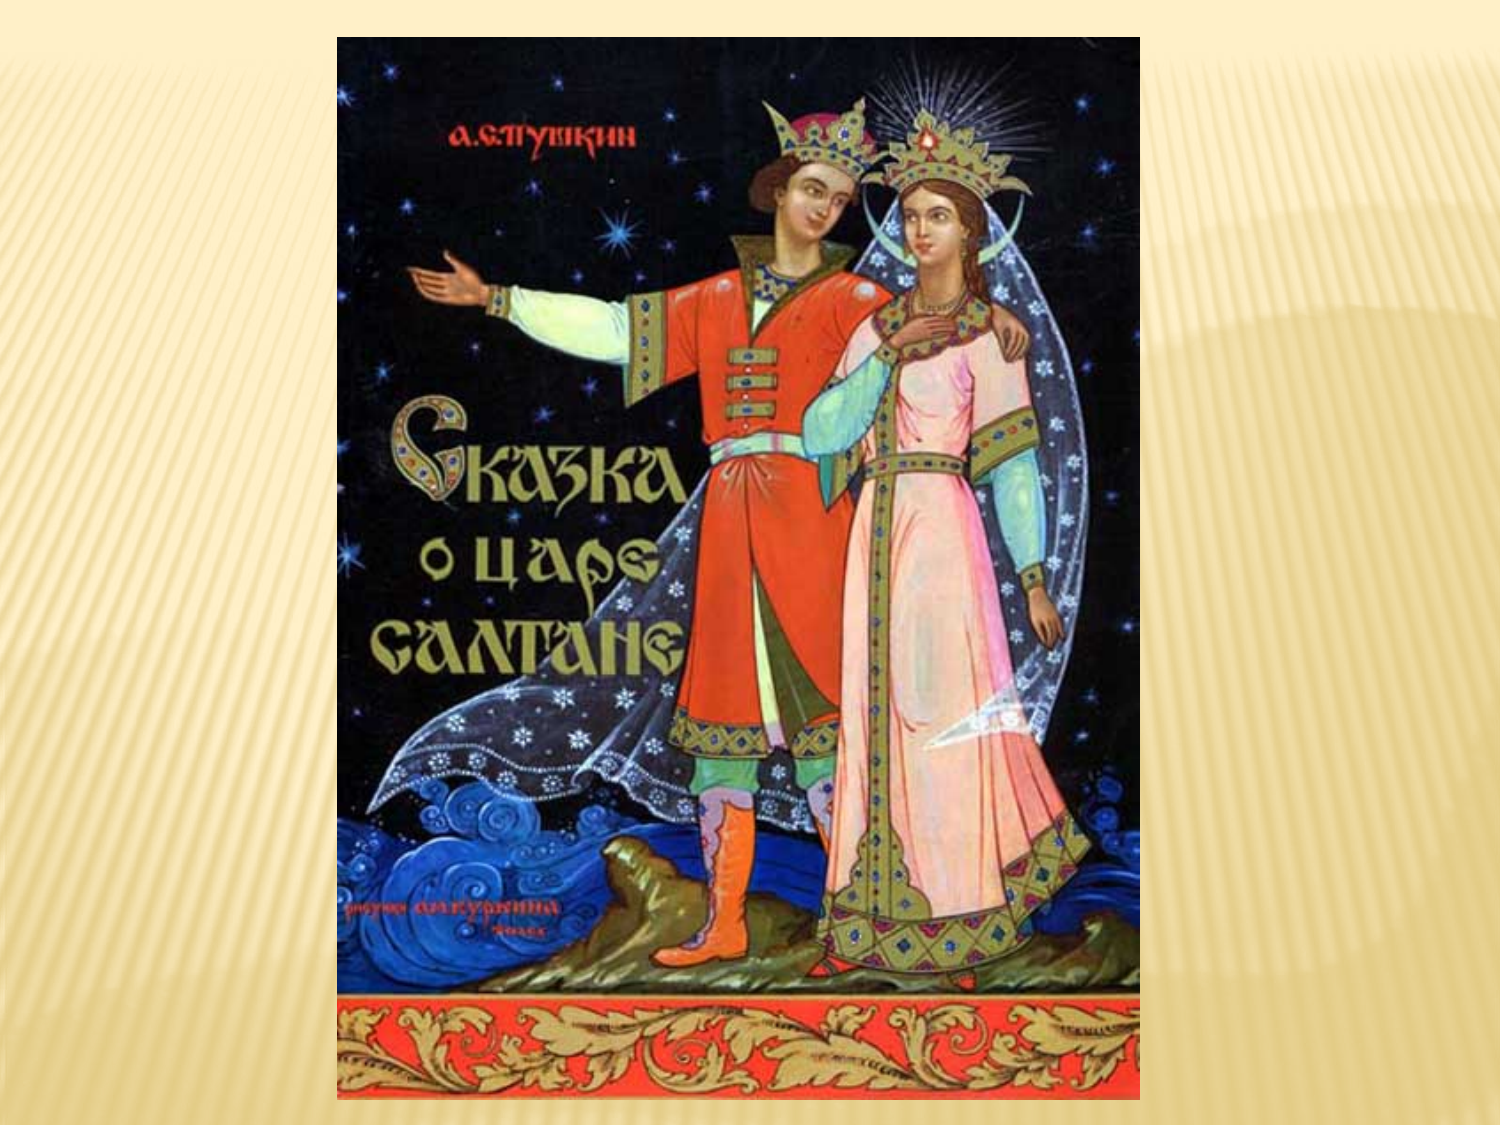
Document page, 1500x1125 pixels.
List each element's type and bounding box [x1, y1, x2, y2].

picture [337, 37, 1140, 1101]
